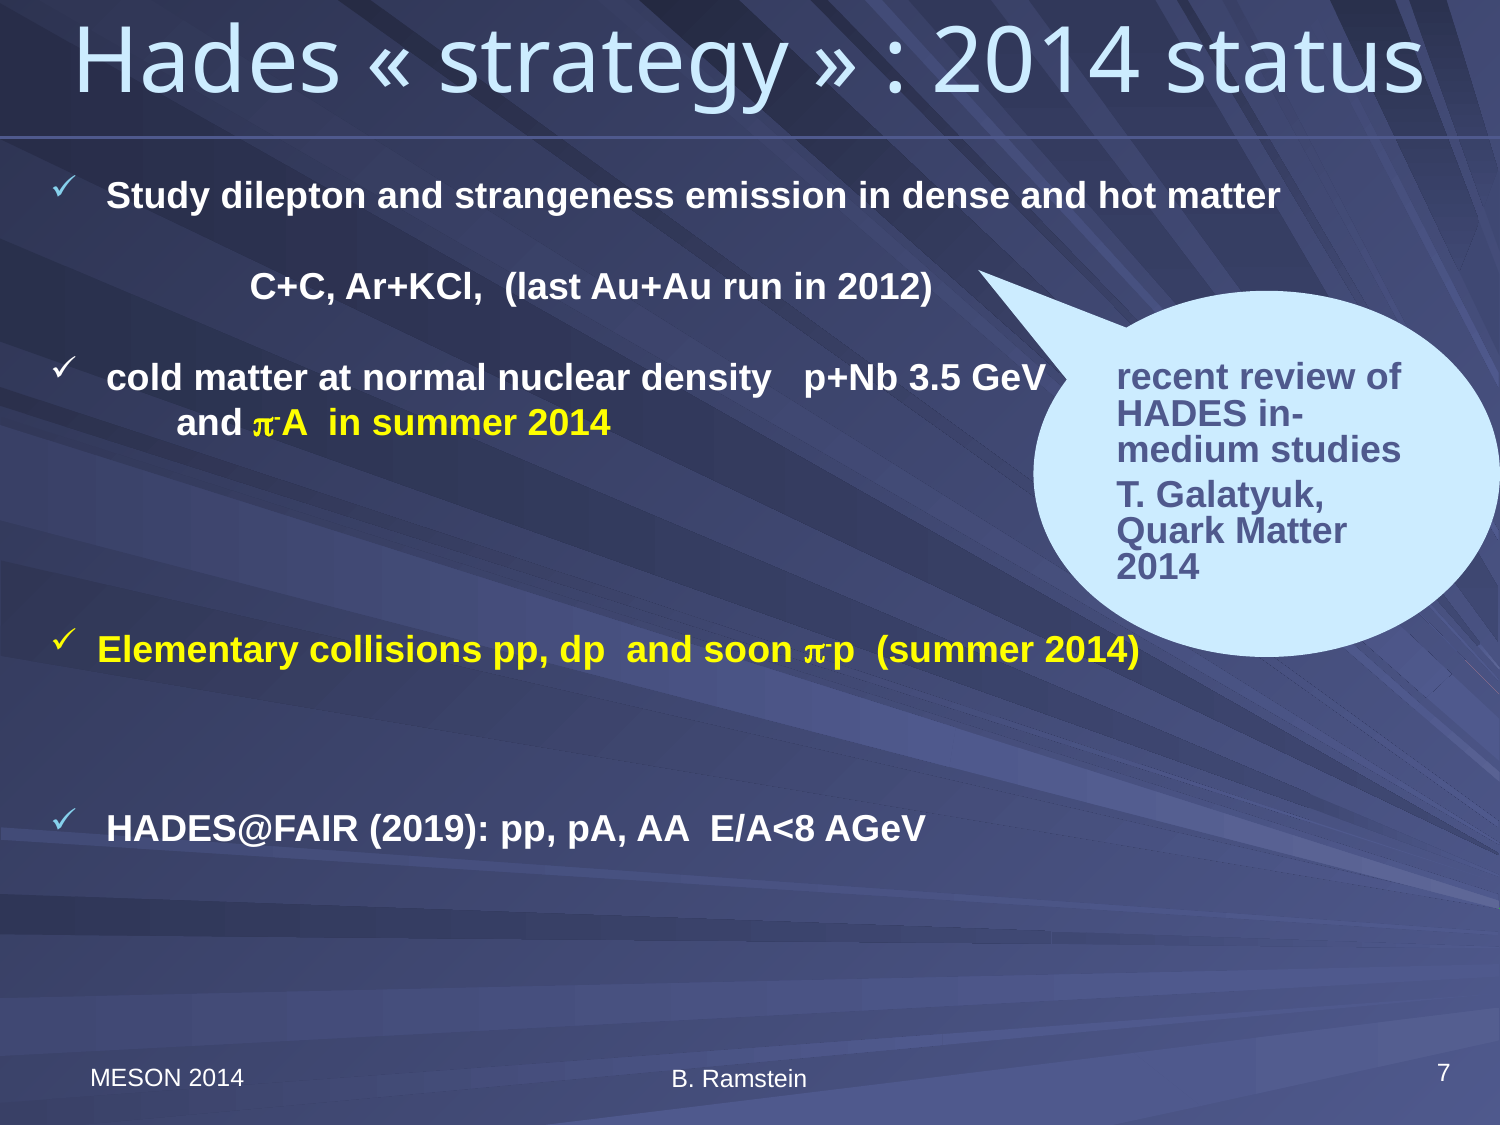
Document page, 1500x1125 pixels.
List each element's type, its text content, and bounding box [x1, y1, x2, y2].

slide_number 7 [1115, 1019, 1467, 1095]
text_box Hades « strategy » : 2014 status [41, 0, 1483, 136]
text_box Study dilepton and strangeness emission in dense and hot matter C+C, Ar+KCl, (last Au+Au run in 2012) cold matter at normal nuclear density p+Nb 3.5 GeV and -A in summer 2014 Elementary collisions pp, dp and soon -p (summer 2014) HADES@FAIR (2019): pp, pA, AA E/A<8 AGeV [35, 172, 1500, 954]
text_box recent review of HADES in-medium studies T. Galatyuk, Quark Matter 2014 [976, 267, 1500, 660]
slide_number MESON 2014 [74, 1023, 426, 1100]
text_box Hades « strategy » : 2014 status [41, 146, 1483, 150]
footer B. Ramstein [512, 1024, 988, 1101]
